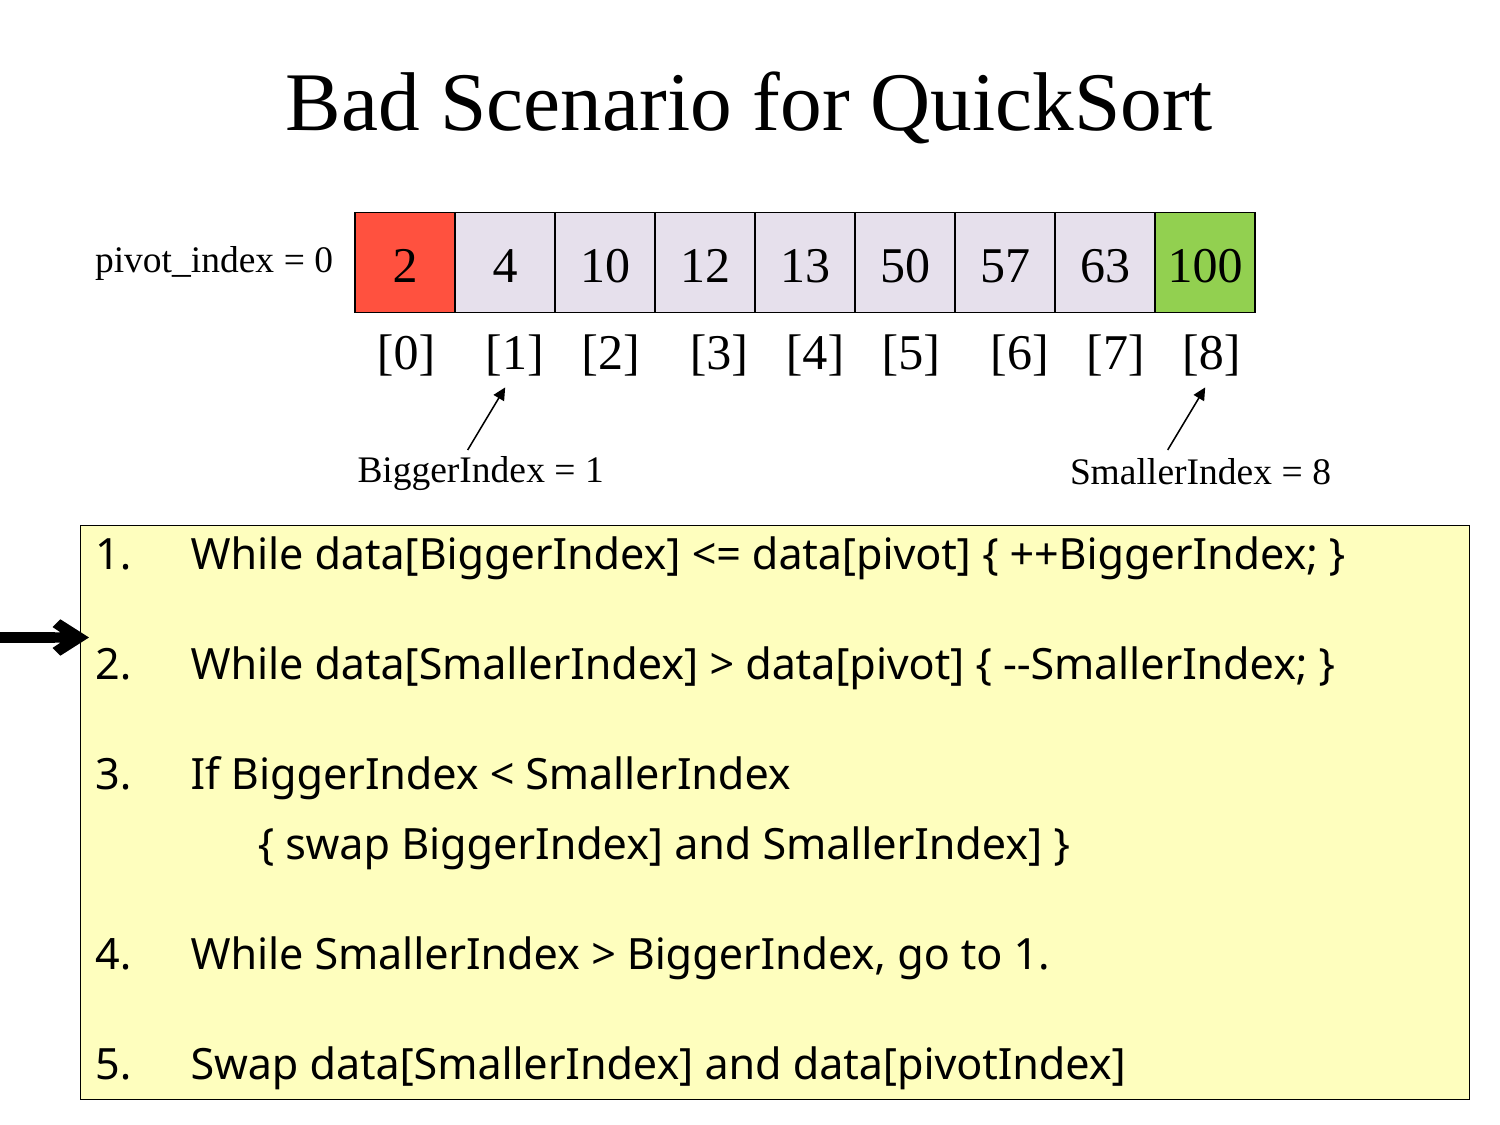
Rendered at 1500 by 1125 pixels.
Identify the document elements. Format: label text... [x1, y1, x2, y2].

text_box 100 [1155, 212, 1256, 312]
text_box BiggerIndex = 1 [342, 437, 818, 498]
text_box [467, 387, 506, 451]
text_box 4 [455, 212, 555, 312]
text_box pivot_index = 0 [80, 227, 349, 288]
text_box 57 [955, 212, 1055, 312]
text_box 2 [355, 212, 455, 313]
text_box 63 [1055, 212, 1155, 312]
title Bad Scenario for QuickSort [75, 45, 1425, 150]
text_box 10 [555, 212, 655, 312]
text_box SmallerIndex = 8 [1055, 439, 1406, 500]
text_box While data[BiggerIndex] <= data[pivot] { ++BiggerIndex; } While data[SmallerIndex] > data[pivot] { --SmallerIndex; } If BiggerIndex < SmallerIndex { swap BiggerIndex] and SmallerIndex] } While SmallerIndex > BiggerIndex, go to 1. Swap data[SmallerIndex] and data[pivotIndex] [80, 525, 1470, 1100]
text_box 12 [655, 212, 755, 312]
text_box 13 [755, 212, 855, 312]
text_box 50 [855, 212, 955, 312]
text_box [1167, 387, 1206, 451]
text_box [0] [1] [2] [3] [4] [5] [6] [7] [8] [362, 312, 1256, 388]
